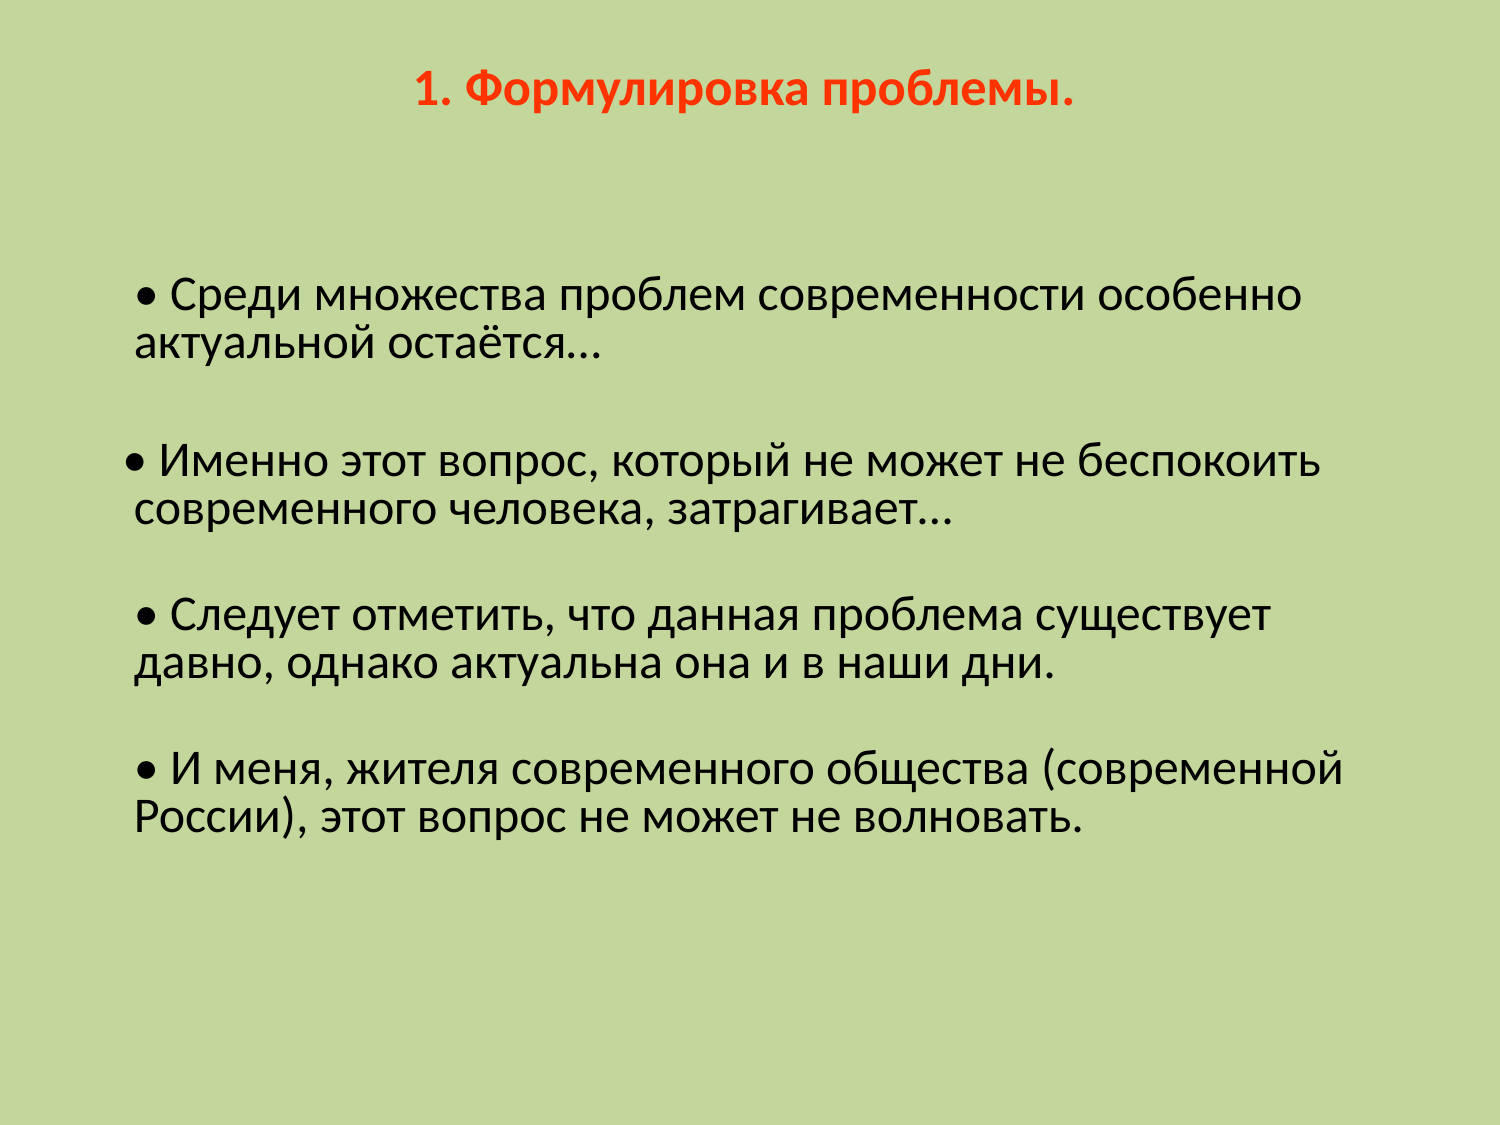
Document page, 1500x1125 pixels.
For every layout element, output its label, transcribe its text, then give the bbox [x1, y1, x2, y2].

list • Среди множества проблем современности особенно актуальной остаётся… • Именно этот вопрос, который не может не беспокоить современного человека, затрагивает… • Следует отметить, что данная проблема существует давно, однако актуальна она и в наши дни. • И меня, жителя современного общества (современной России), этот вопрос не может не волновать. [62, 224, 1425, 1043]
title 1. Формулировка проблемы. [75, 45, 1425, 188]
